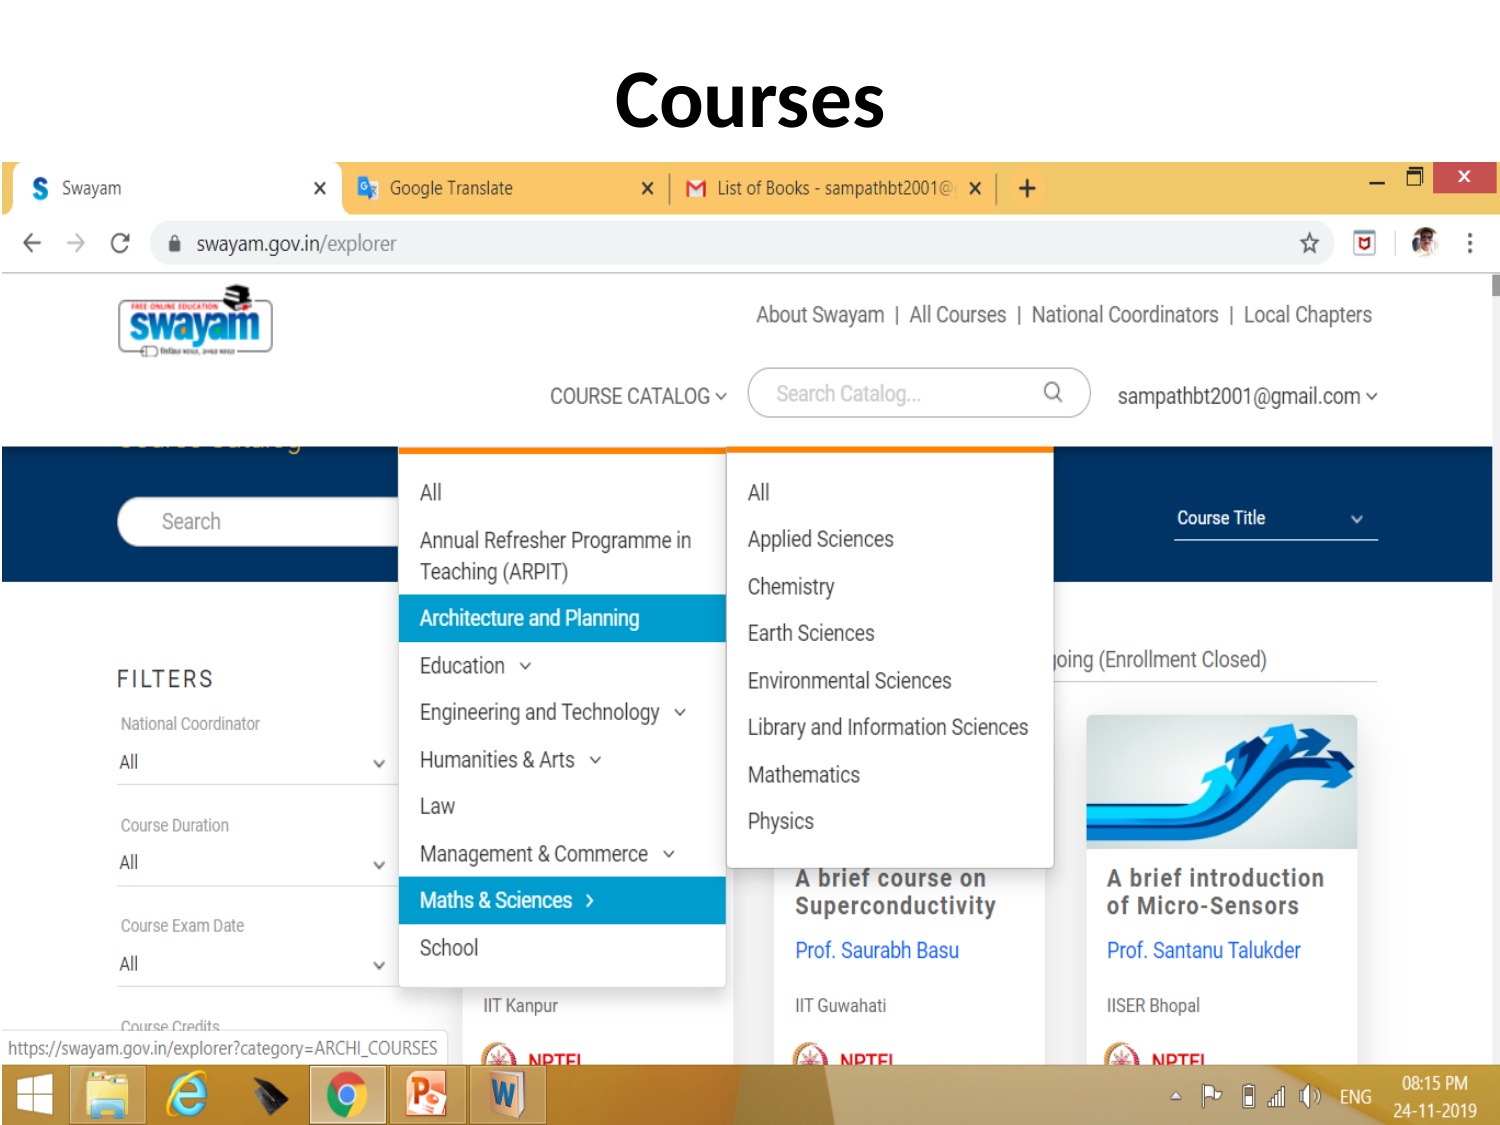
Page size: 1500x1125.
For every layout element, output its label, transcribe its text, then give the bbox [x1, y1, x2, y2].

picture [2, 162, 1500, 1125]
title Courses [75, 0, 1426, 160]
